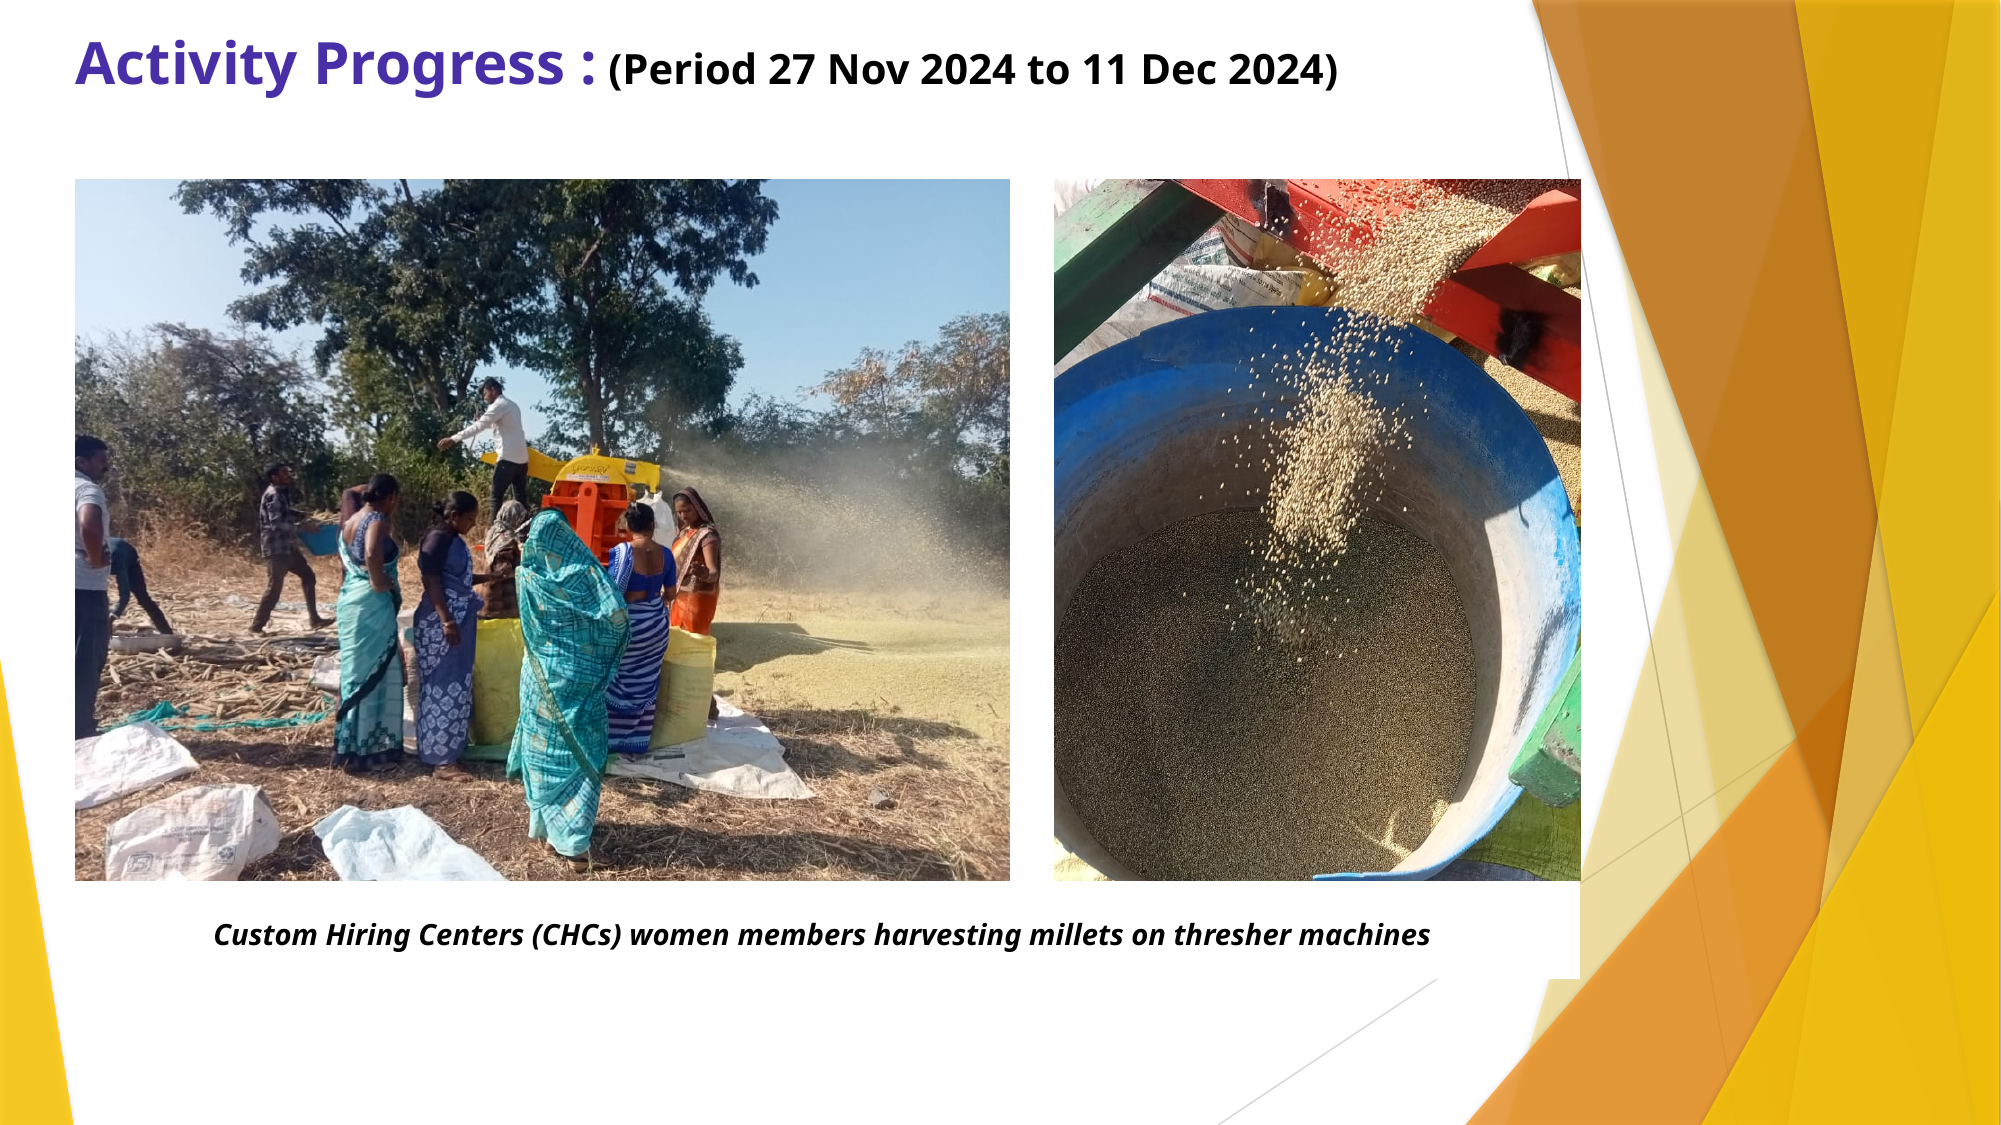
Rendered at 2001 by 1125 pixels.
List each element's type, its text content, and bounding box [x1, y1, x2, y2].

text_box Custom Hiring Centers (CHCs) women members harvesting millets on thresher machines [73, 881, 1582, 981]
picture [74, 179, 1010, 881]
picture [1054, 179, 1581, 881]
title Activity Progress : (Period 27 Nov 2024 to 11 Dec 2024) [60, 18, 1801, 1058]
